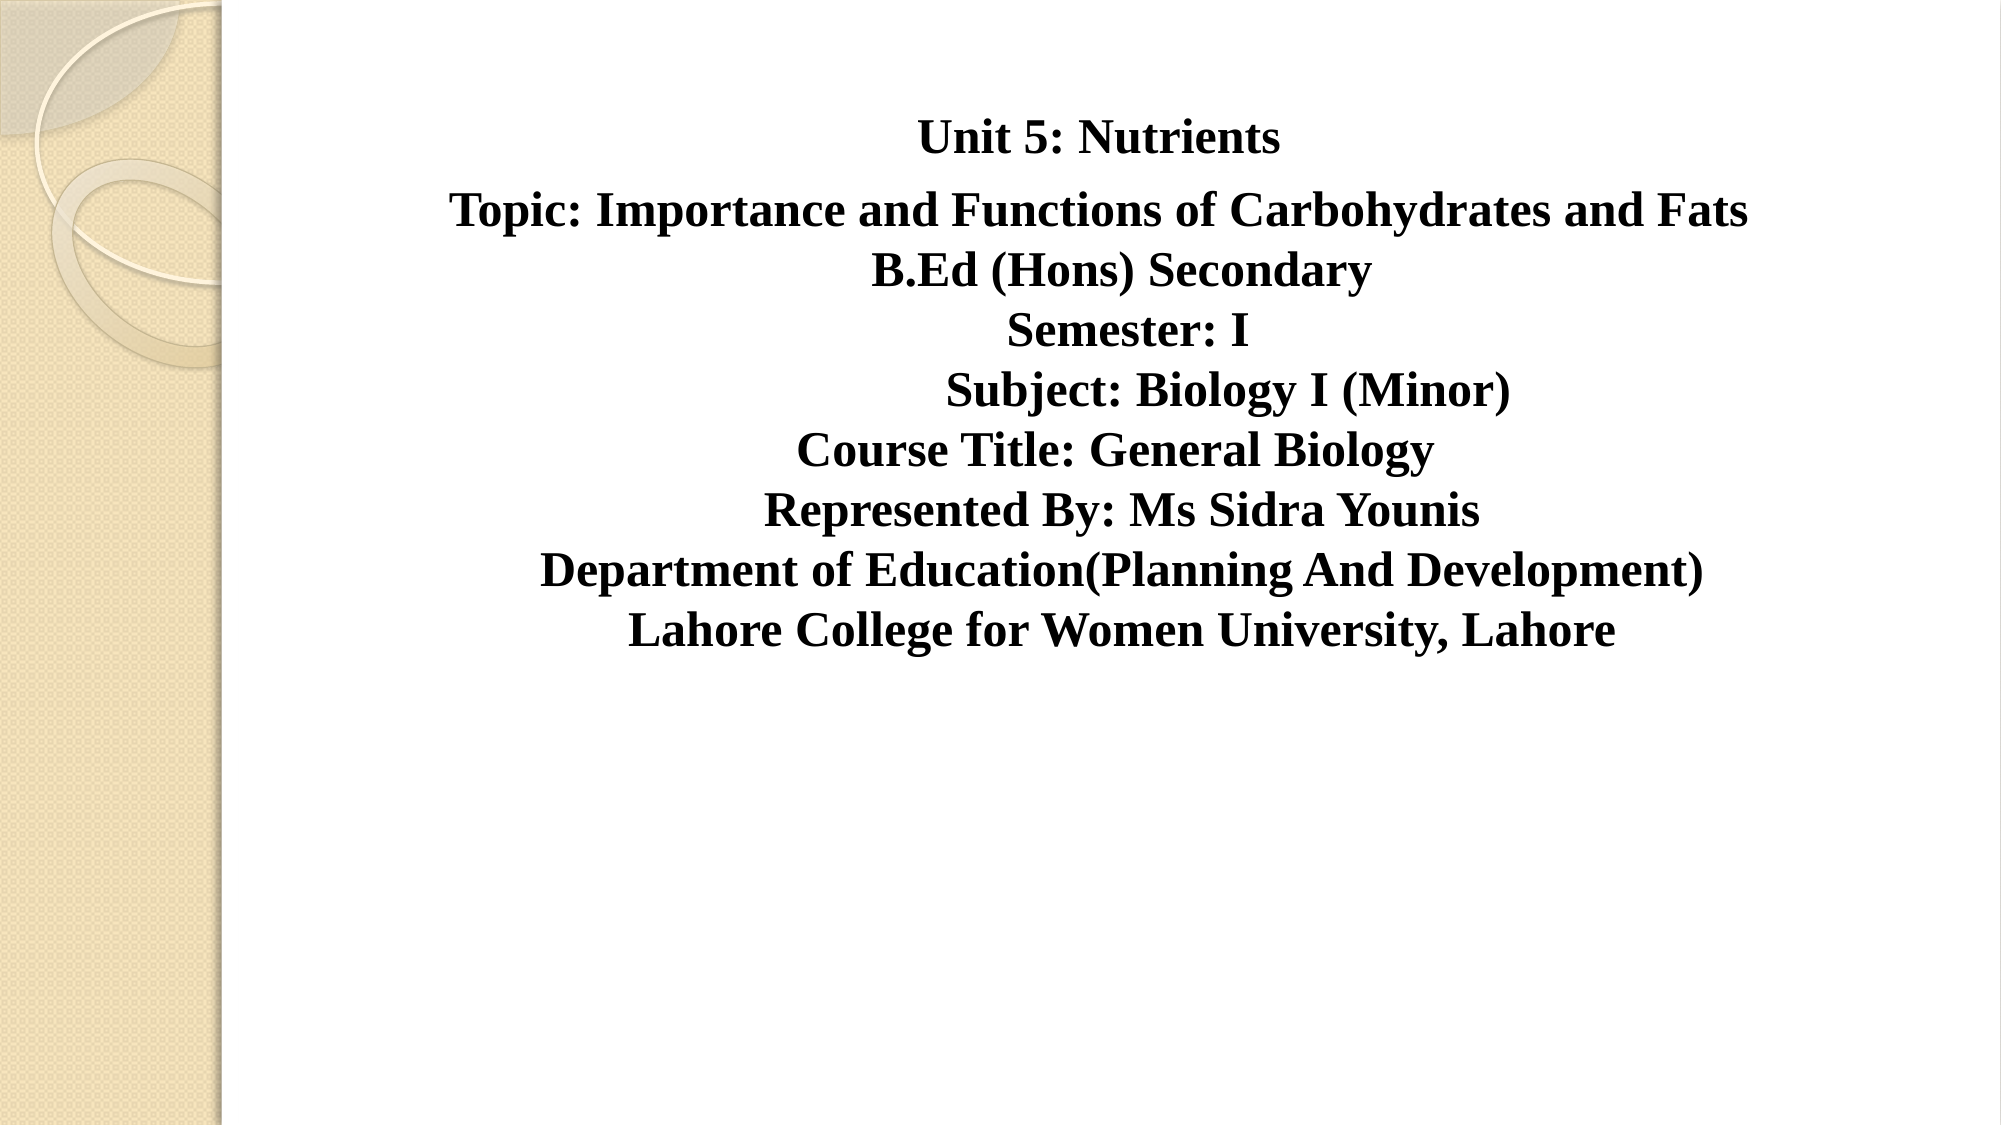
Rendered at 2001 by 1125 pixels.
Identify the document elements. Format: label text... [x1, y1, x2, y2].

list Unit 5: Nutrients Topic: Importance and Functions of Carbohydrates and Fats B.Ed (Hons) Secondary Semester: I Subject: Biology I (Minor) Course Title: General Biology Represented By: Ms Sidra Younis Department of Education(Planning And Development) Lahore College for Women University, Lahore [238, 96, 1946, 983]
